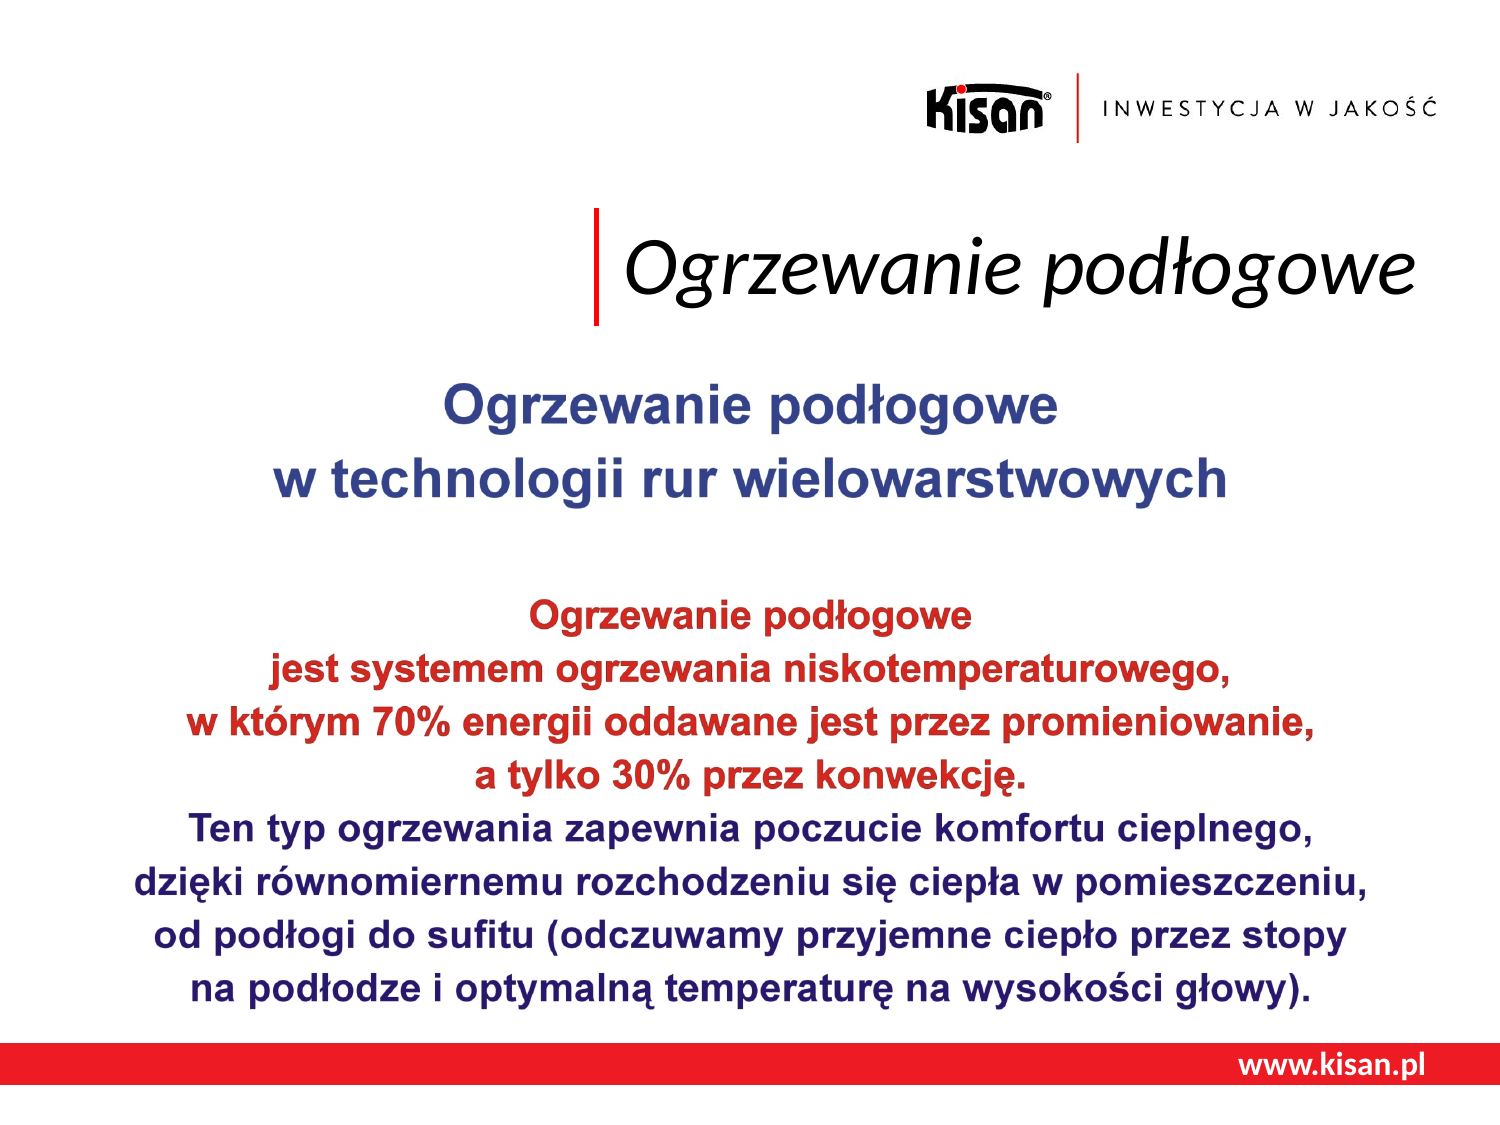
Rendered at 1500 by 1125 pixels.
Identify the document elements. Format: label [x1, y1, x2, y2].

picture [110, 341, 1390, 1043]
text_box [0, 73, 1500, 1091]
